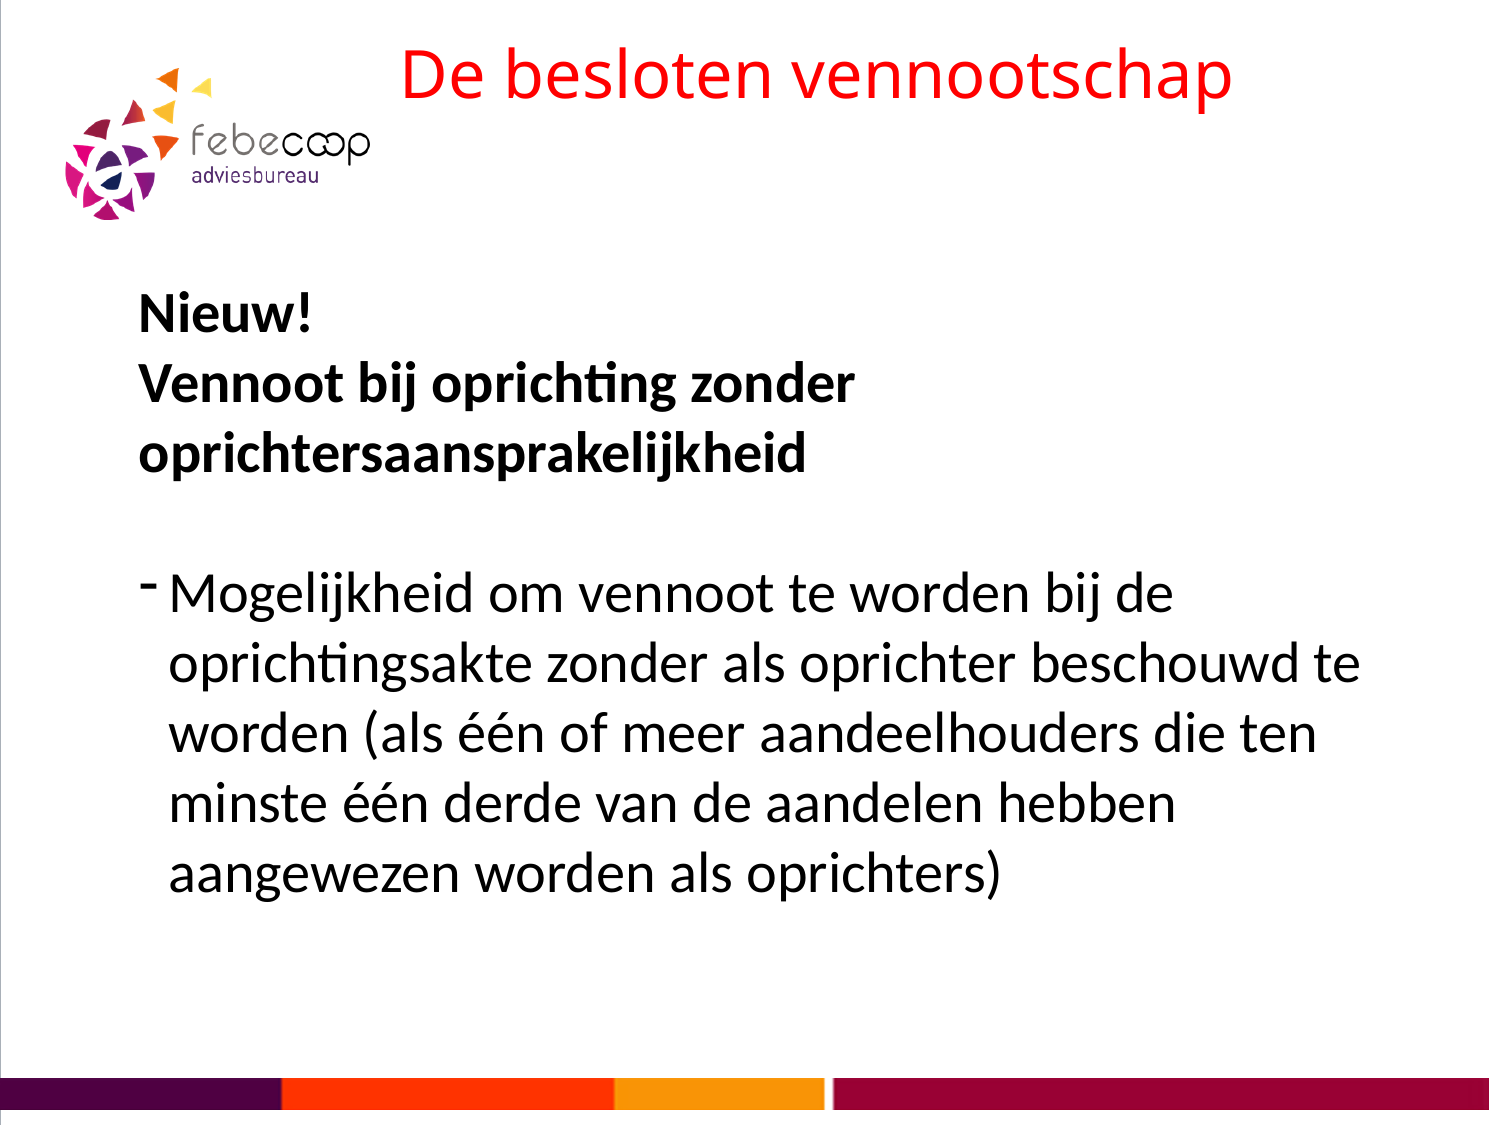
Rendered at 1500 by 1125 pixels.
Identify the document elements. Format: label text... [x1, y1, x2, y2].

text_box Nieuw! Vennoot bij oprichting zonder oprichtersaansprakelijkheid Mogelijkheid om vennoot te worden bij de oprichtingsakte zonder als oprichter beschouwd te worden (als één of meer aandeelhouders die ten minste één derde van de aandelen hebben aangewezen worden als oprichters) [123, 267, 1398, 972]
picture [0, 0, 1500, 1125]
title De besloten vennootschap [135, 19, 1500, 126]
